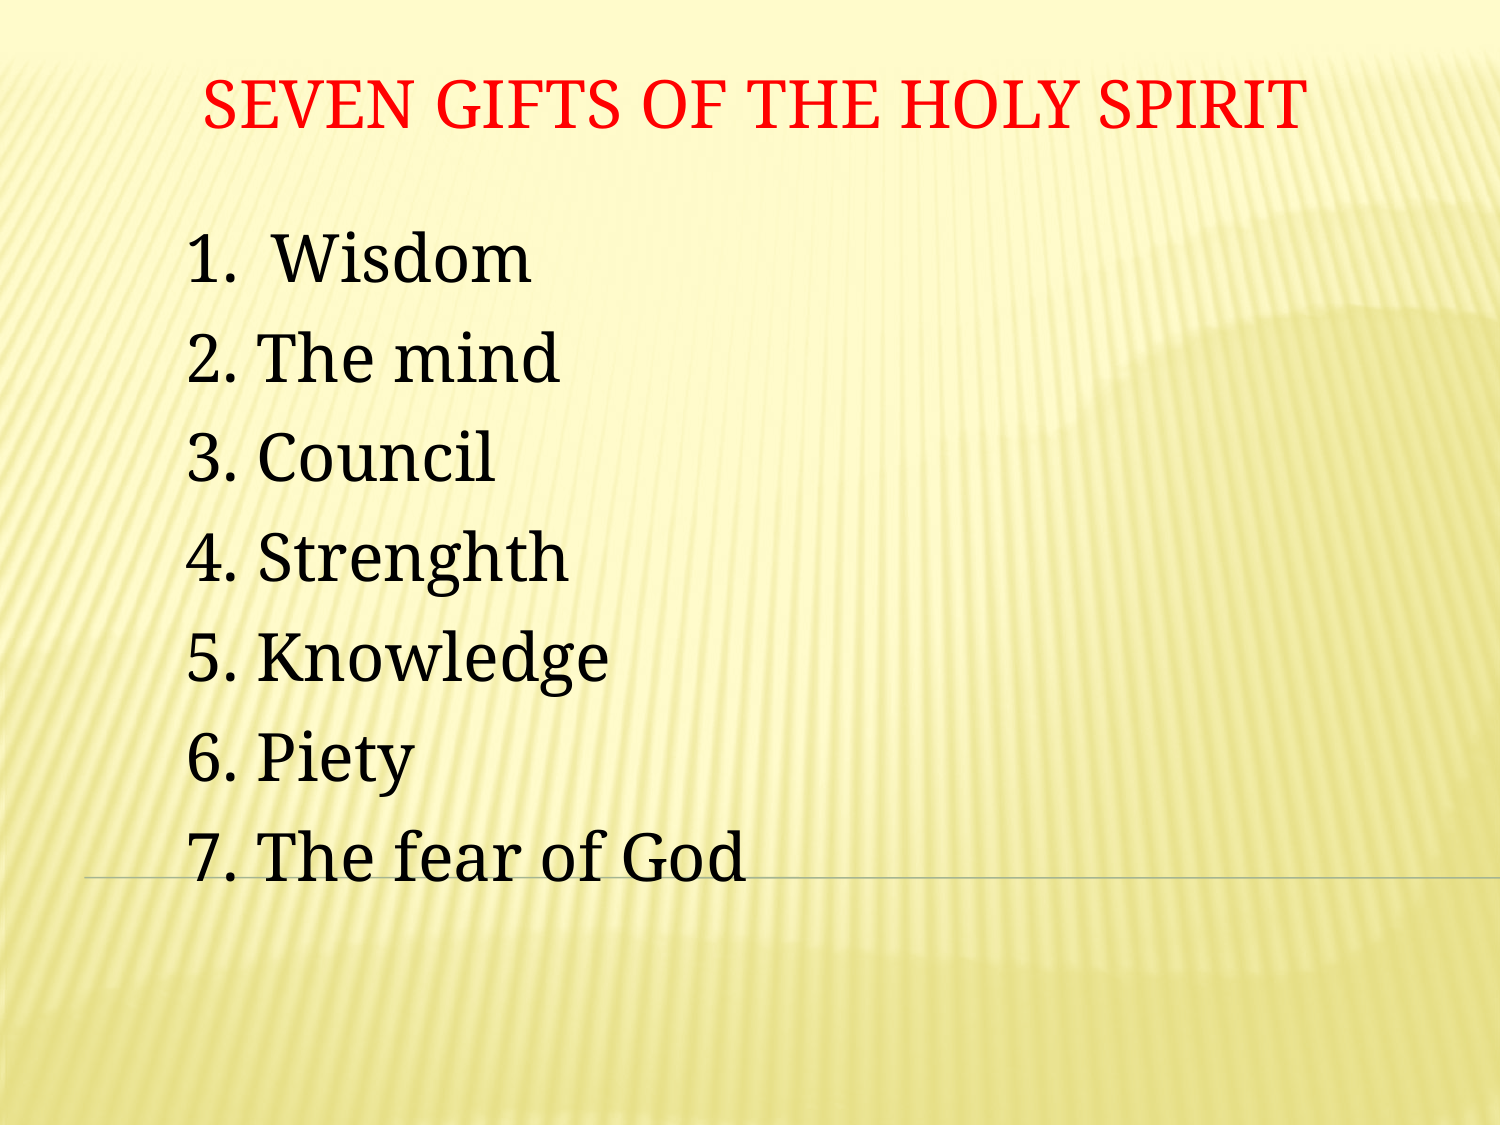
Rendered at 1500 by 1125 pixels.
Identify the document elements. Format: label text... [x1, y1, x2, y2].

text_box SEVEN GIFTS OF THE HOLY SPIRIT [100, 54, 1412, 150]
text_box Wisdom 2. The mind 3. Council 4. Strenghth 5. Knowledge 6. Piety 7. The fear of God [171, 208, 1447, 903]
